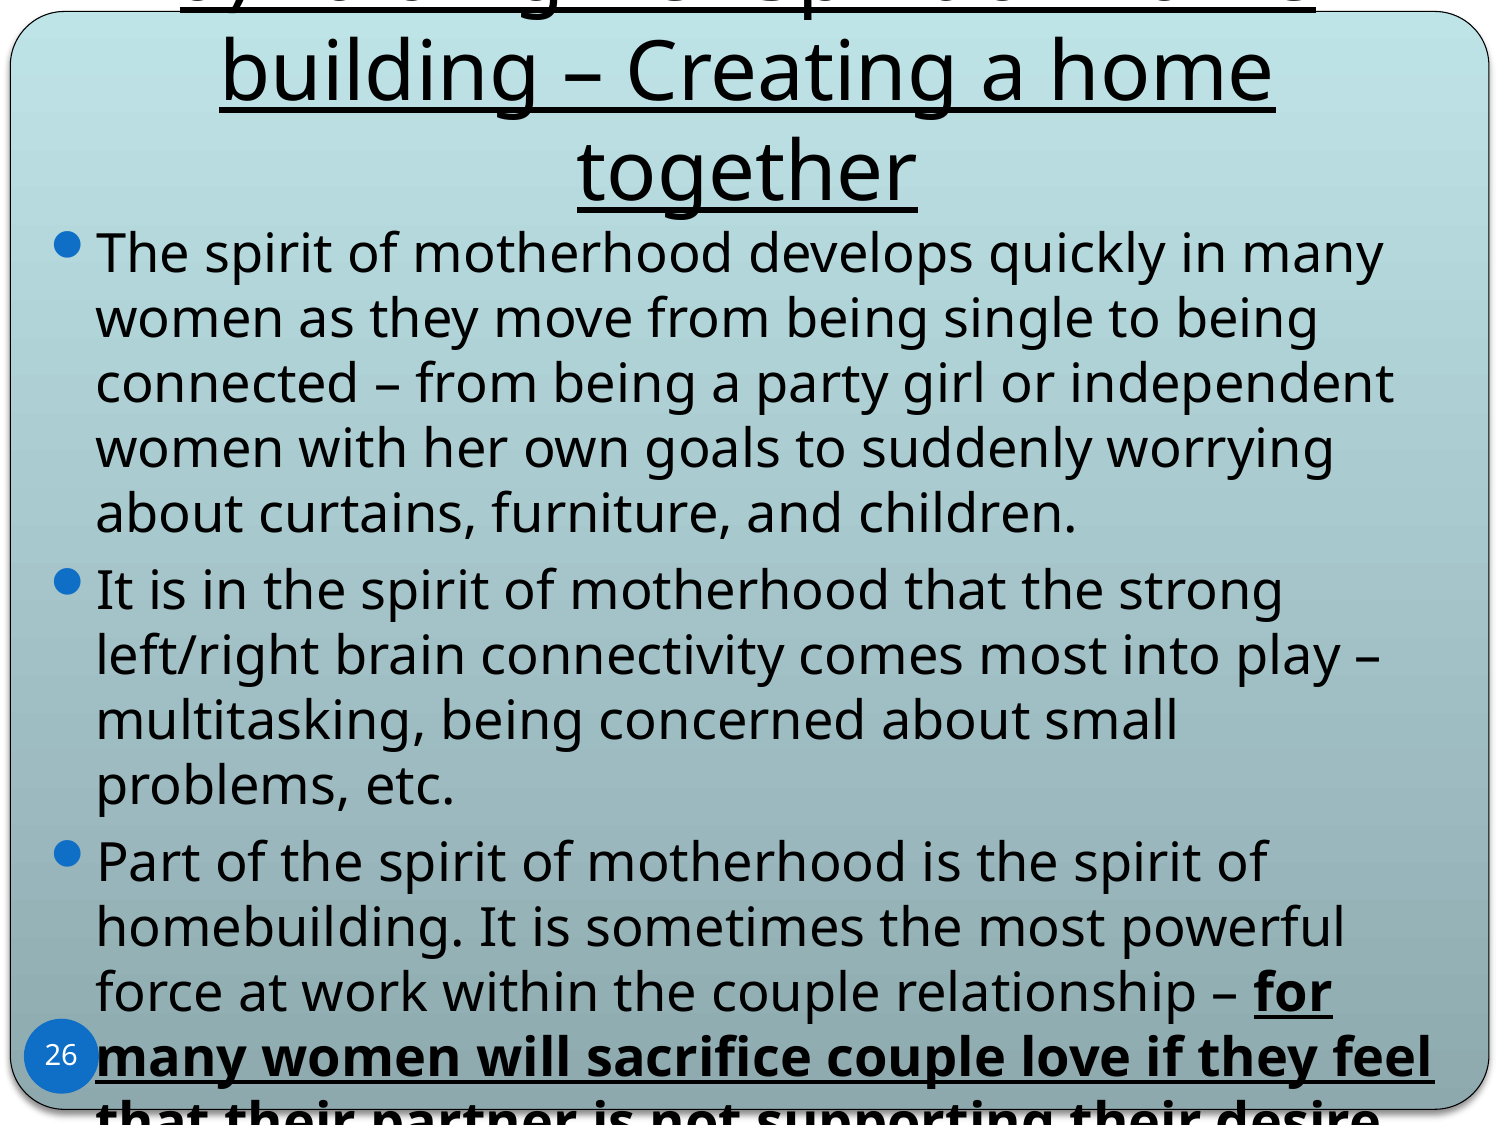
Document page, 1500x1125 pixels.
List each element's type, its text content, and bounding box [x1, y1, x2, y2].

title a) Valuing Her Spirit of Home building – Creating a home together [70, 44, 1426, 210]
list The spirit of motherhood develops quickly in many women as they move from being single to being connected – from being a party girl or independent women with her own goals to suddenly worrying about curtains, furniture, and children. It is in the spirit of motherhood that the strong left/right brain connectivity comes most into play – multitasking, being concerned about small problems, etc. Part of the spirit of motherhood is the spirit of homebuilding. It is sometimes the most powerful force at work within the couple relationship – for many women will sacrifice couple love if they feel that their partner is not supporting their desire to build a home and a family she can be proud of. [34, 210, 1466, 985]
slide_number 26 [23, 1018, 99, 1094]
